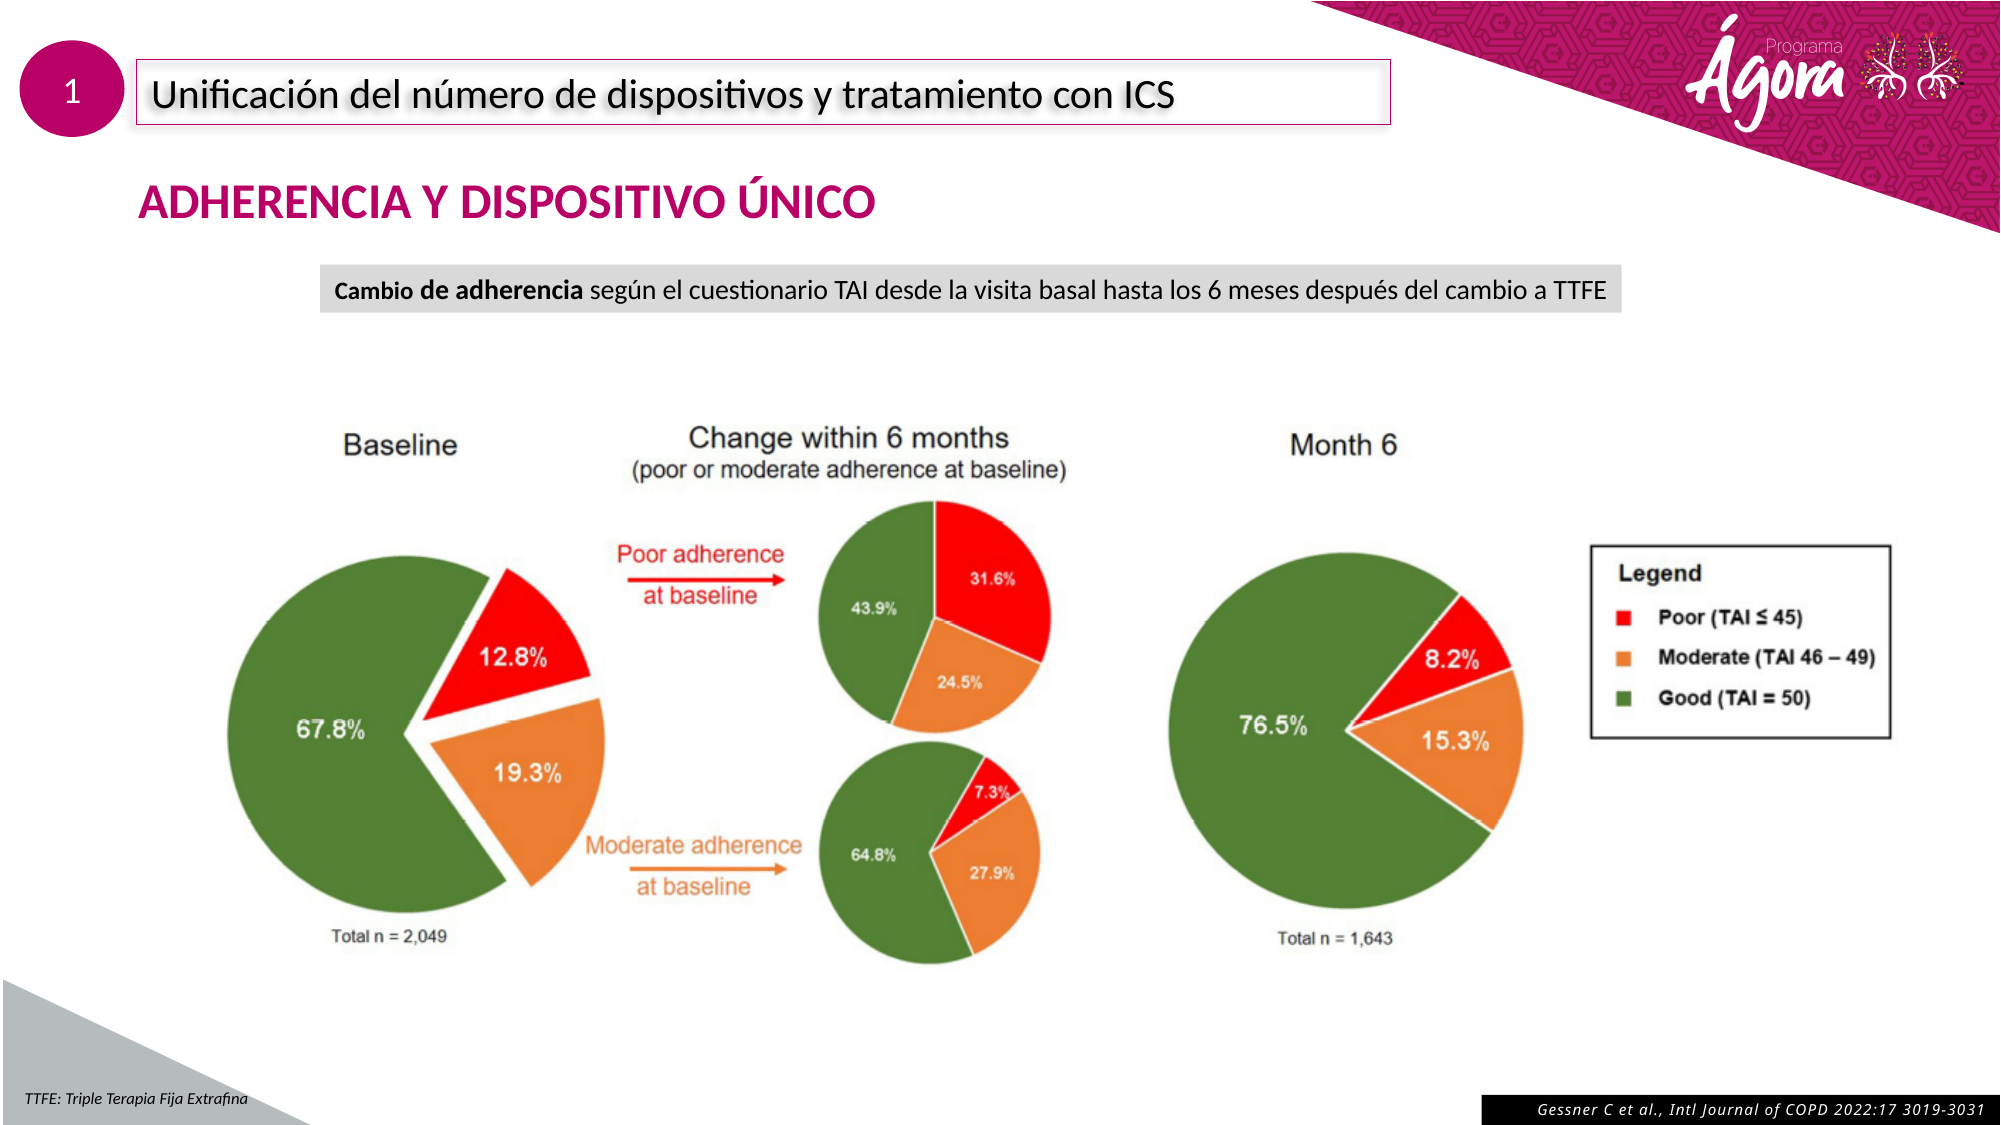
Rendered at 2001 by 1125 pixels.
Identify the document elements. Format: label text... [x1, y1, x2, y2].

list ADHERENCIA Y DISPOSITIVO ÚNICO [123, 168, 1873, 821]
picture [3, 1, 2000, 1125]
text_box TTFE: Triple Terapia Fija Extrafina [9, 1080, 264, 1116]
text_box 1 [19, 40, 125, 137]
text_box Unificación del número de dispositivos y tratamiento con ICS [136, 59, 1391, 125]
list Gessner C et al., Intl Journal of COPD 2022:17 3019-3031 [1481, 1094, 2000, 1125]
